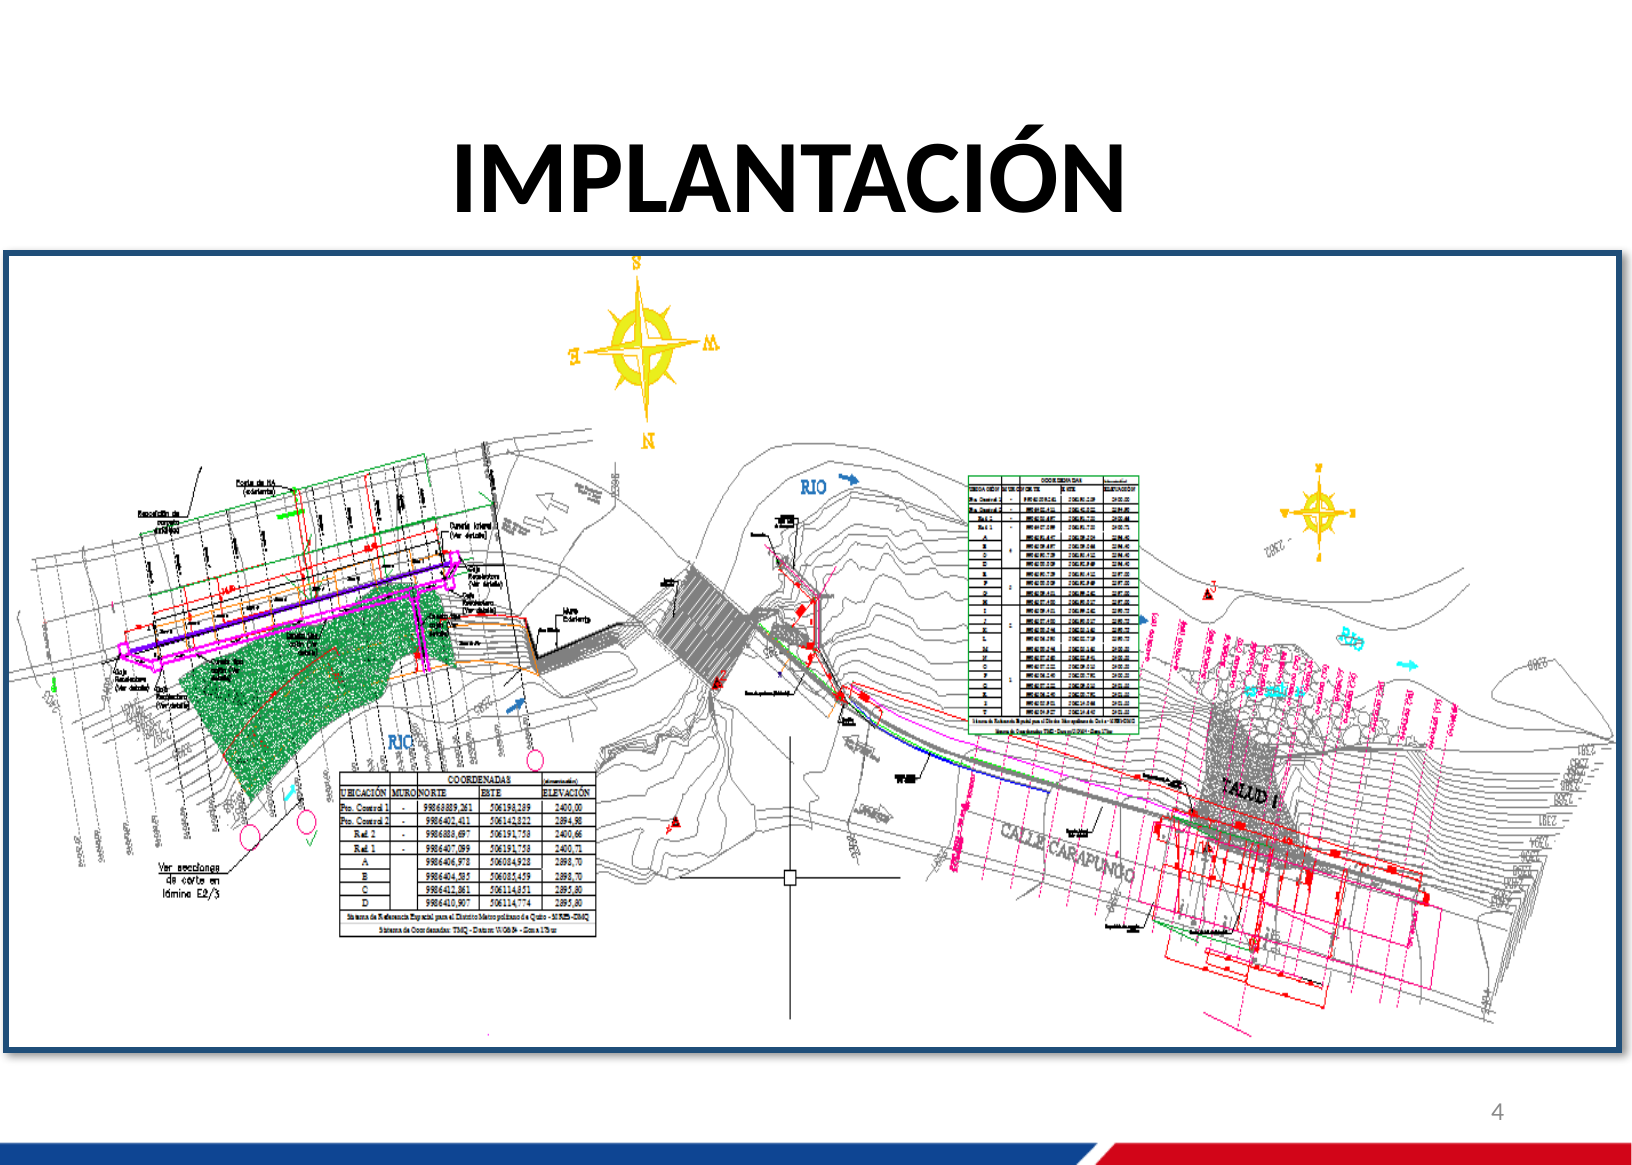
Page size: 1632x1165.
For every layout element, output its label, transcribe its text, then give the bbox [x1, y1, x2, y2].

picture [0, 0, 1632, 1165]
text_box IMPLANTACIÓN [153, 38, 1473, 241]
slide_number 4 [1152, 1079, 1520, 1142]
